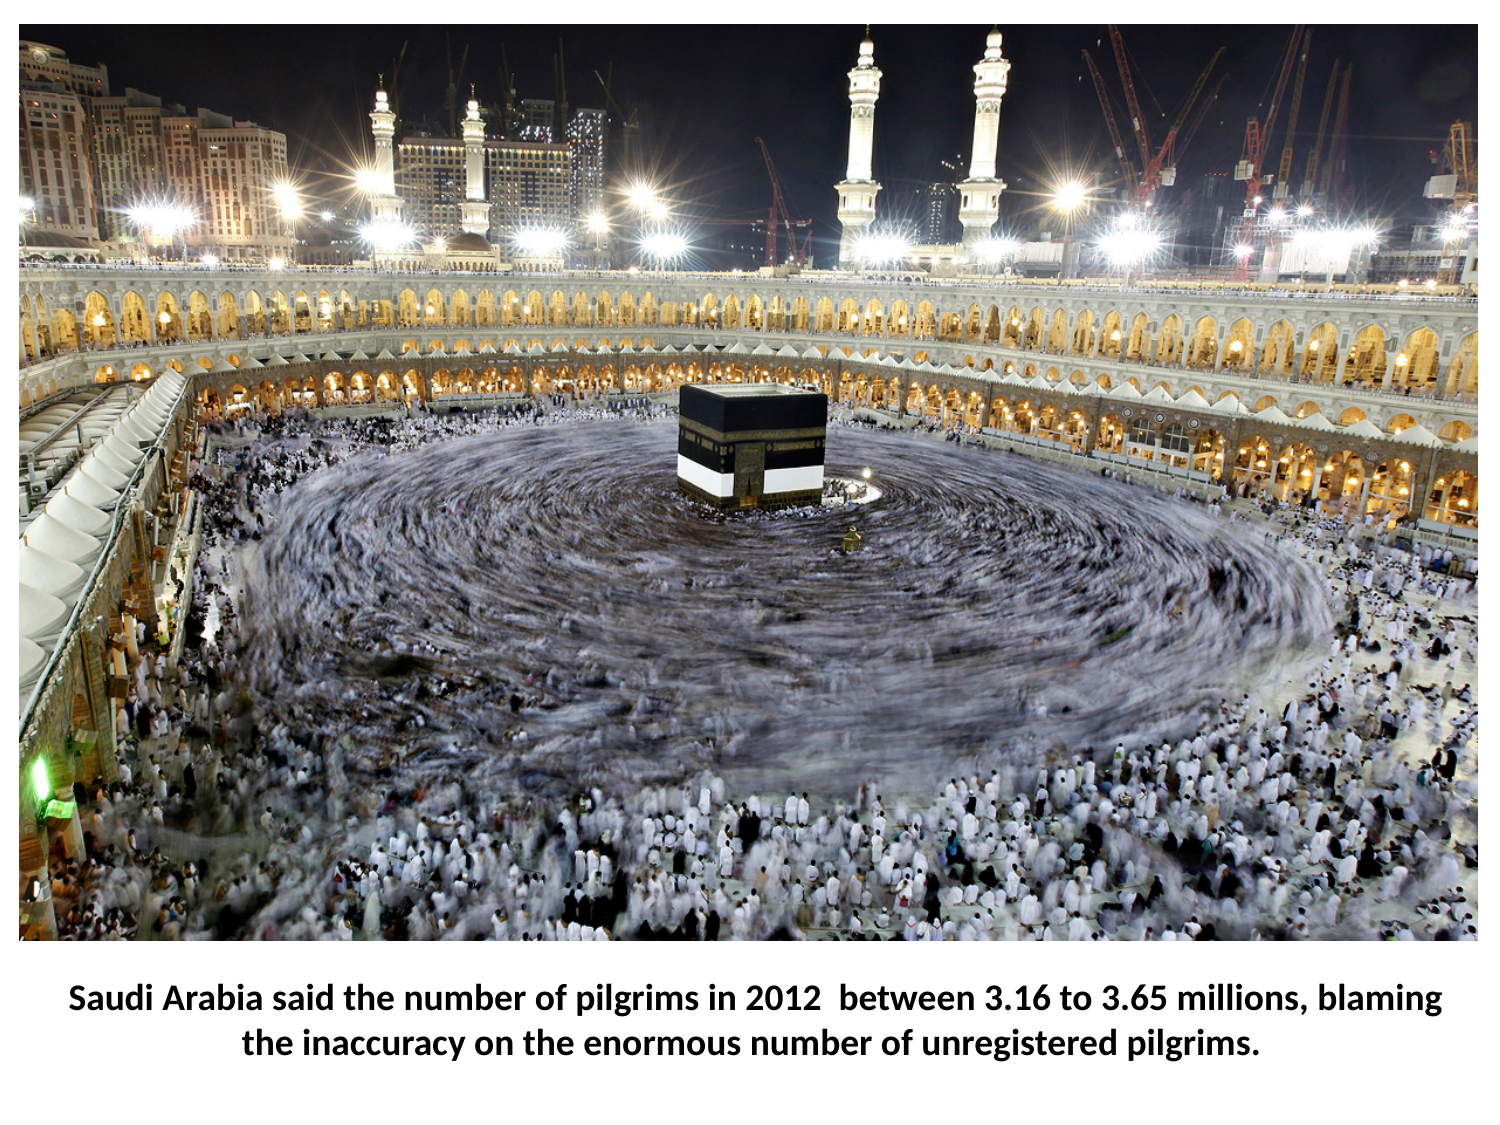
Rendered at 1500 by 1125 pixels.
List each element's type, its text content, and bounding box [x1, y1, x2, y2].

text_box Saudi Arabia said the number of pilgrims in 2012 between 3.16 to 3.65 millions, blaming the inaccuracy on the enormous number of unregistered pilgrims. [49, 965, 1463, 1071]
picture [19, 24, 1478, 941]
